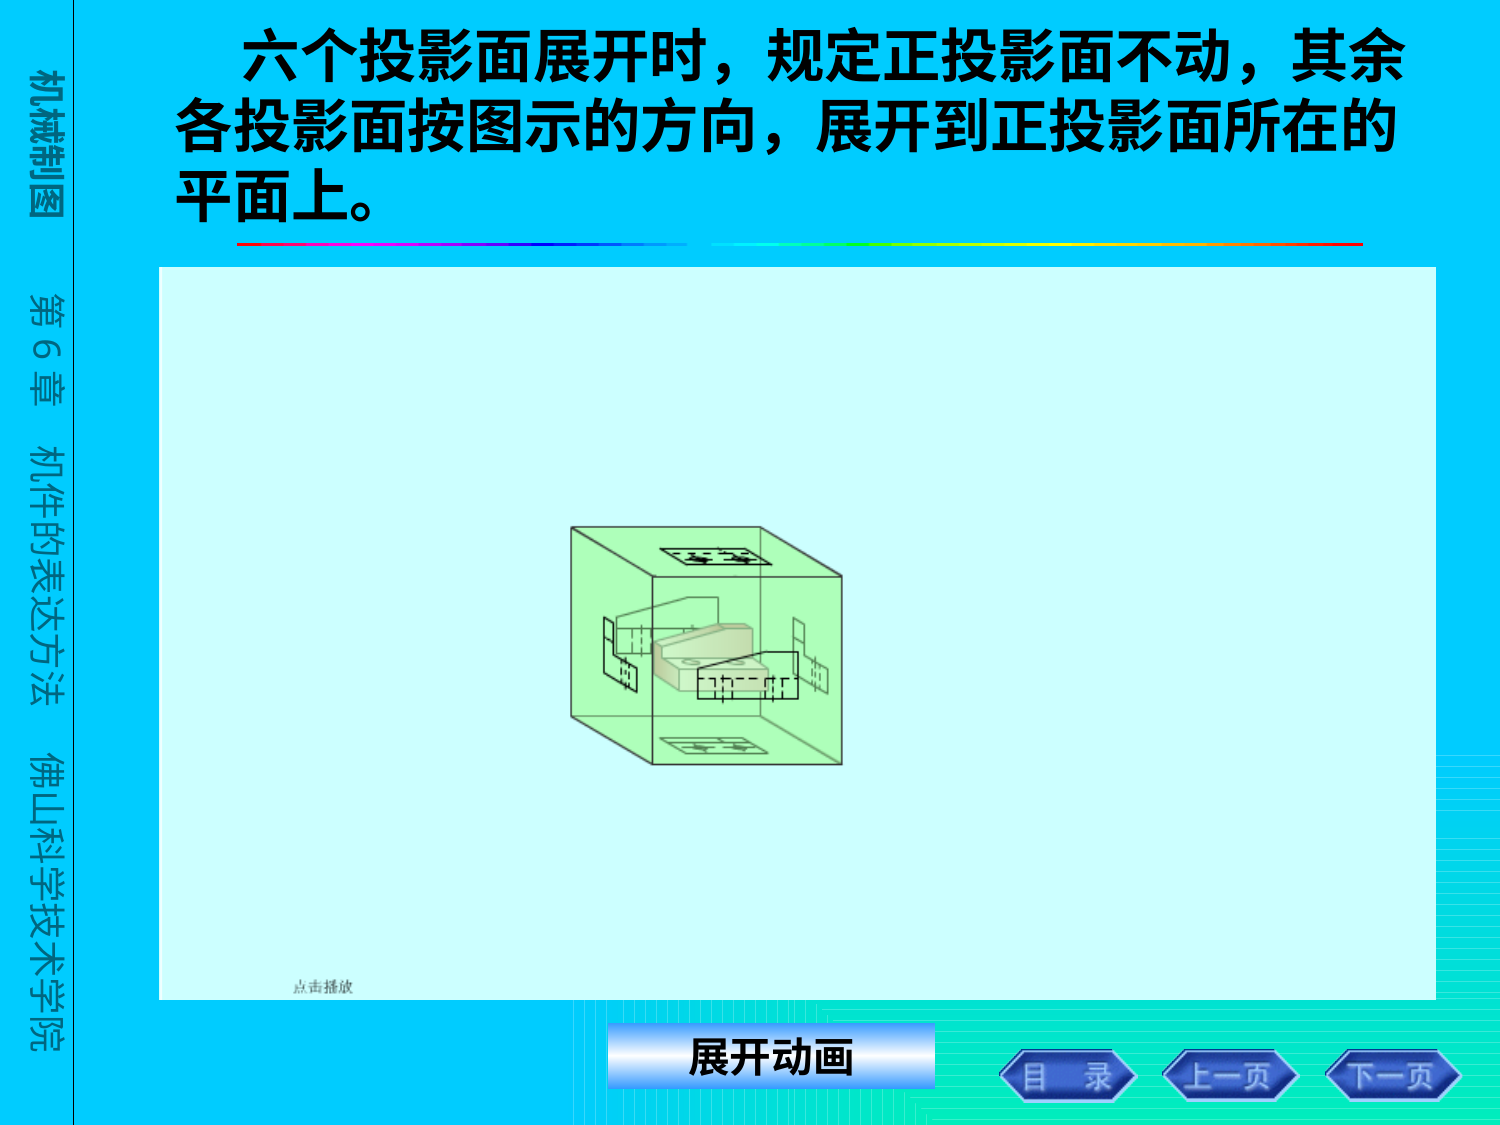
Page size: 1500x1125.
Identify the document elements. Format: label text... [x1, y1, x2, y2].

picture [160, 268, 1436, 1000]
picture [1162, 1049, 1300, 1102]
picture [999, 1049, 1138, 1103]
text_box 六个投影面展开时，规定正投影面不动，其余各投影面按图示的方向，展开到正投影面所在的平面上。 [174, 19, 1439, 230]
text_box 展开动画 [608, 1023, 935, 1089]
picture [1325, 1049, 1463, 1102]
